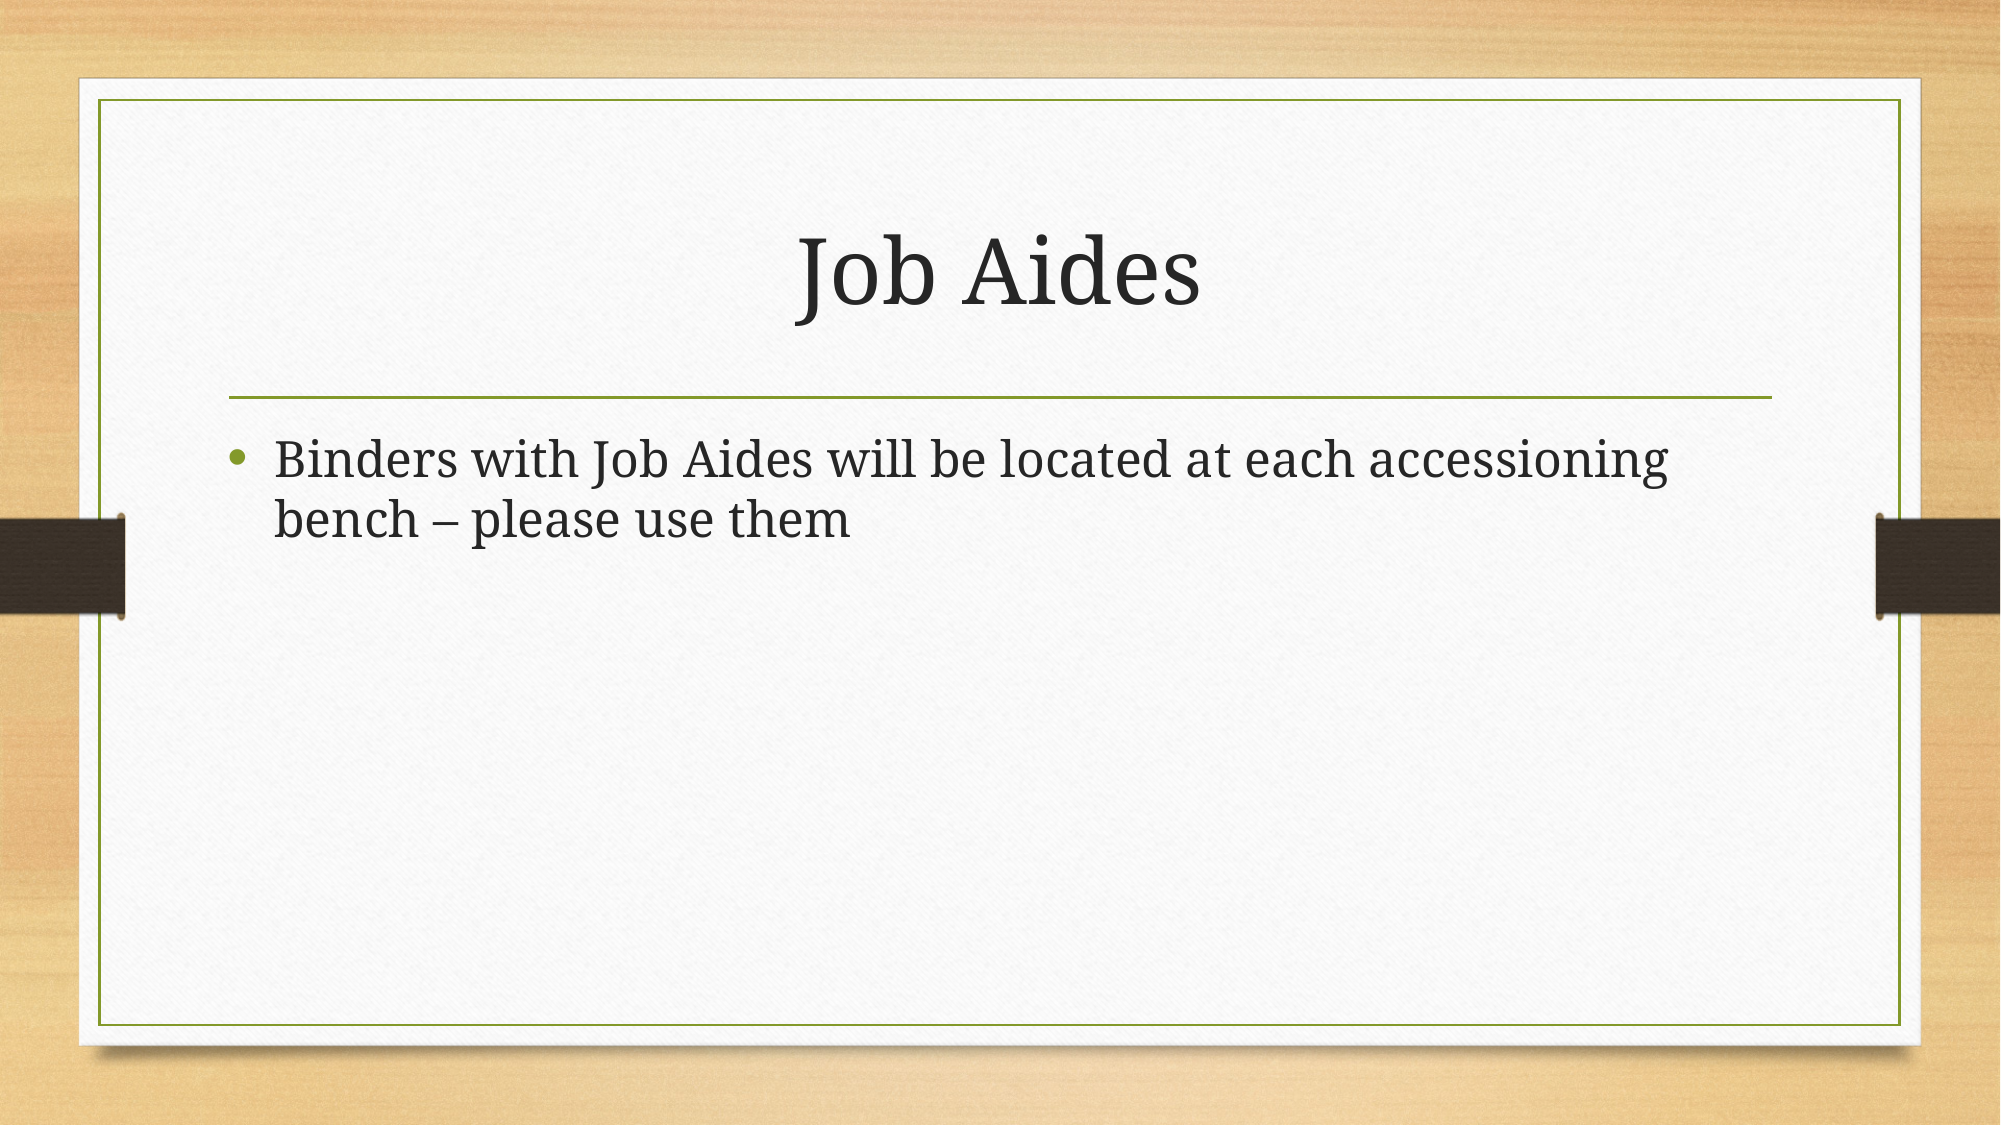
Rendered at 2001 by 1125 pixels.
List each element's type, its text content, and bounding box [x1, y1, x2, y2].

title Job Aides [212, 161, 1788, 375]
picture [0, 0, 2001, 1125]
list Binders with Job Aides will be located at each accessioning bench – please use them [212, 419, 1788, 964]
